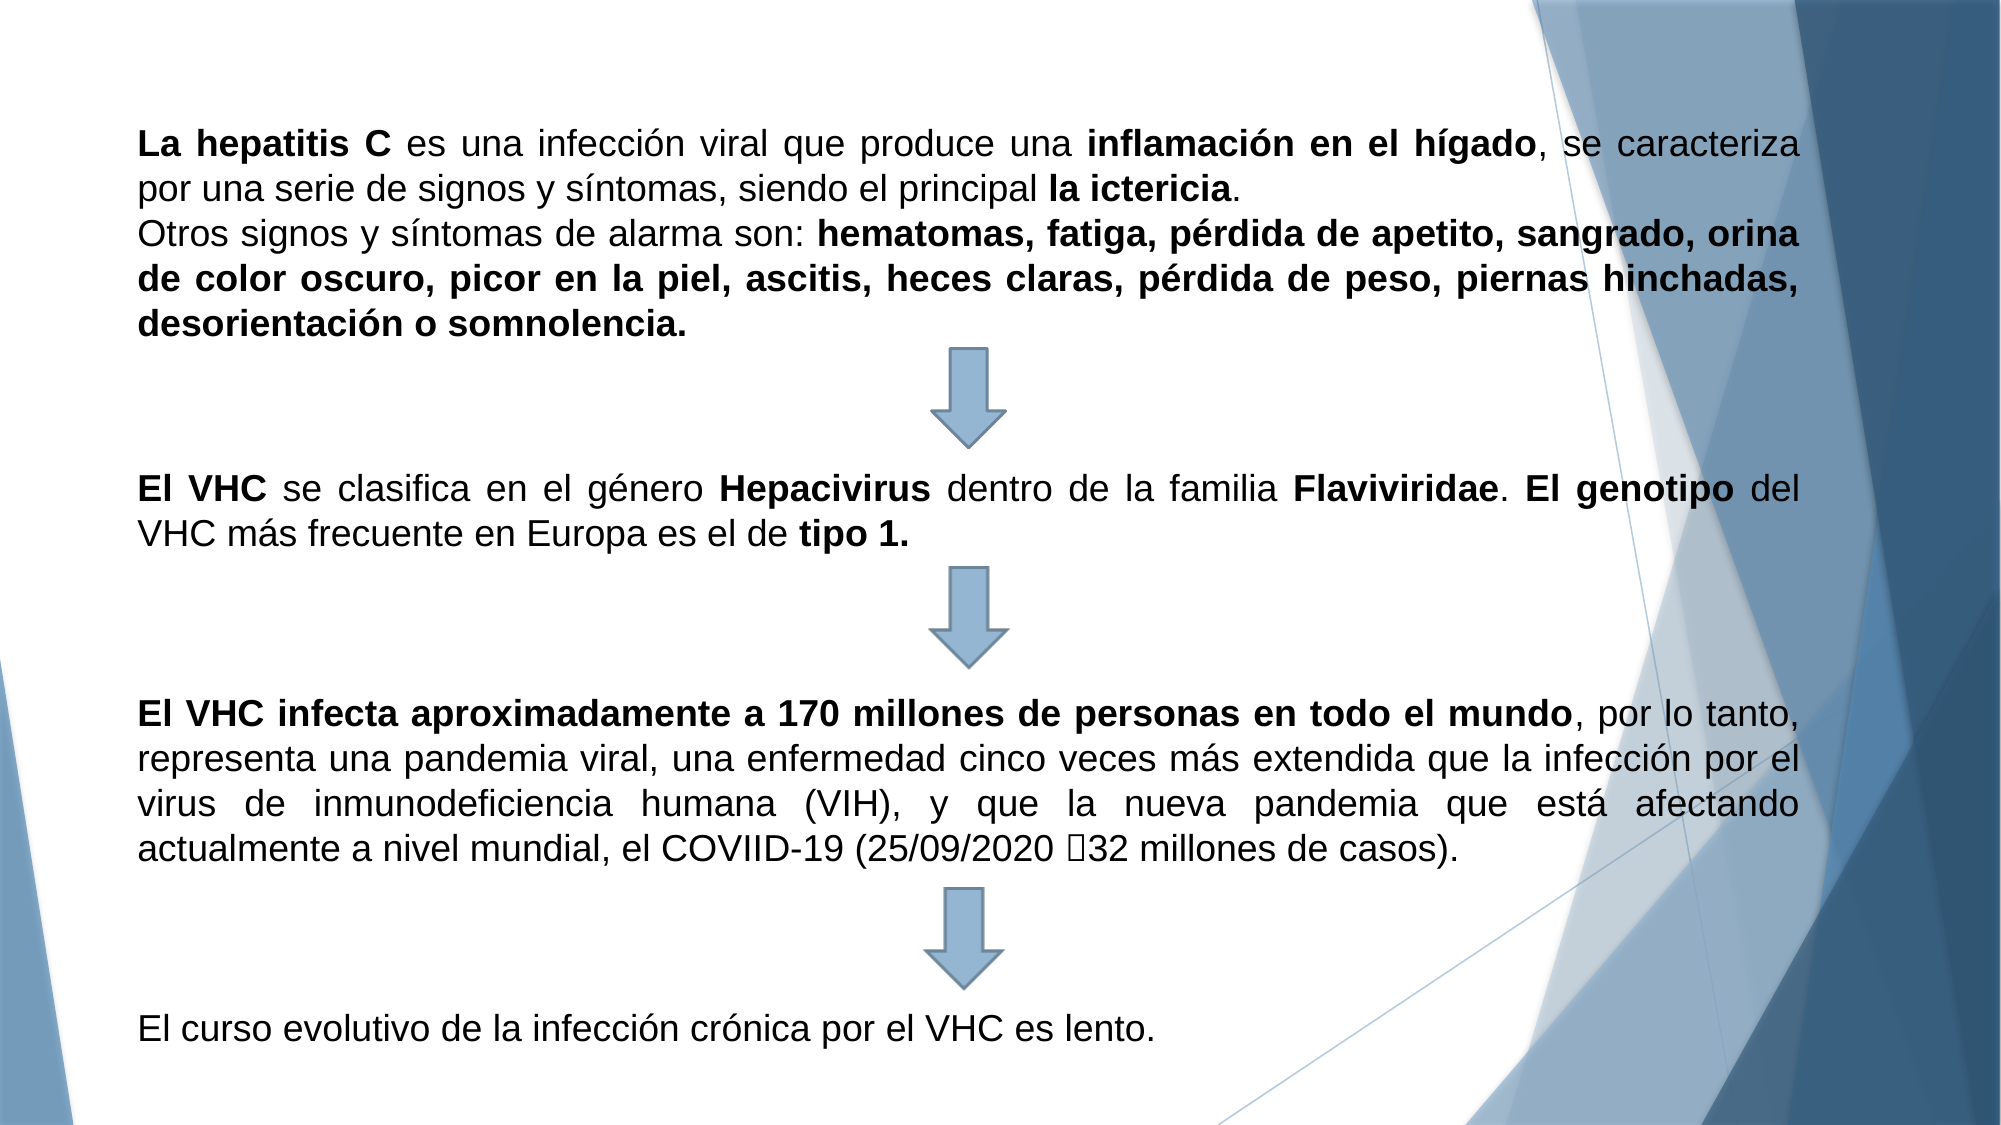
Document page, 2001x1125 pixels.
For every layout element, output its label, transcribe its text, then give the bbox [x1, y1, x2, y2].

picture [922, 886, 1007, 991]
text_box La hepatitis C es una infección viral que produce una inflamación en el hígado, se caracteriza por una serie de signos y síntomas, siendo el principal la ictericia. Otros signos y síntomas de alarma son: hematomas, fatiga, pérdida de apetito, sangrado, orina de color oscuro, picor en la piel, ascitis, heces claras, pérdida de peso, piernas hinchadas, desorientación o somnolencia. El VHC se clasifica en el género Hepacivirus dentro de la familia Flaviviridae. El genotipo del VHC más frecuente en Europa es el de tipo 1. El VHC infecta aproximadamente a 170 millones de personas en todo el mundo, por lo tanto, representa una pandemia viral, una enfermedad cinco veces más extendida que la infección por el virus de inmunodeficiencia humana (VIH), y que la nueva pandemia que está afectando actualmente a nivel mundial, el COVIID-19 (25/09/2020 32 millones de casos). El curso evolutivo de la infección crónica por el VHC es lento. [122, 111, 1815, 1057]
text_box [930, 347, 1008, 449]
picture [926, 565, 1011, 670]
